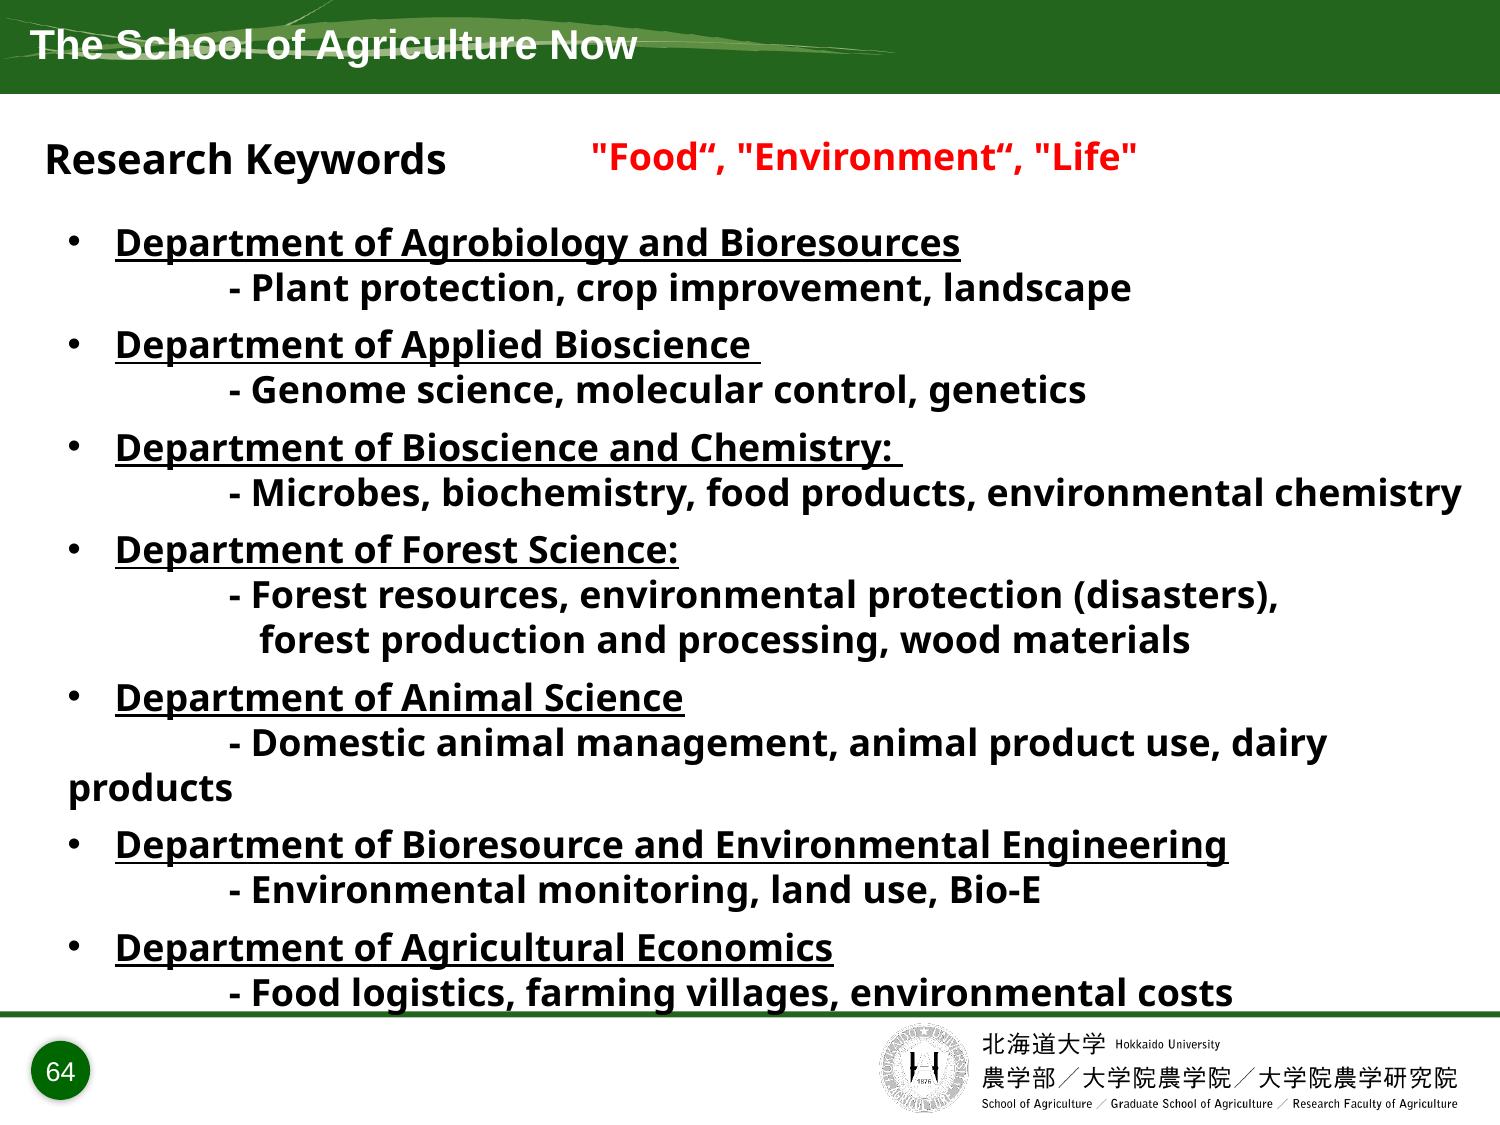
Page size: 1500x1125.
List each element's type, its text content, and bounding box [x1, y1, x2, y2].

text_box Department of Agrobiology and Bioresources - Plant protection, crop improvement, landscape Department of Applied Bioscience - Genome science, molecular control, genetics Department of Bioscience and Chemistry: - Microbes, biochemistry, food products, environmental chemistry Department of Forest Science: - Forest resources, environmental protection (disasters), forest production and processing, wood materials Department of Animal Science - Domestic animal management, animal product use, dairy products Department of Bioresource and Environmental Engineering - Environmental monitoring, land use, Bio-E Department of Agricultural Economics - Food logistics, farming villages, environmental costs [53, 211, 1500, 1066]
title The School of Agriculture Now [0, 0, 1500, 90]
text_box "Food“, "Environment“, "Life" [575, 125, 1164, 186]
picture [879, 1066, 1472, 1114]
text_box Research Keywords [29, 125, 1140, 241]
